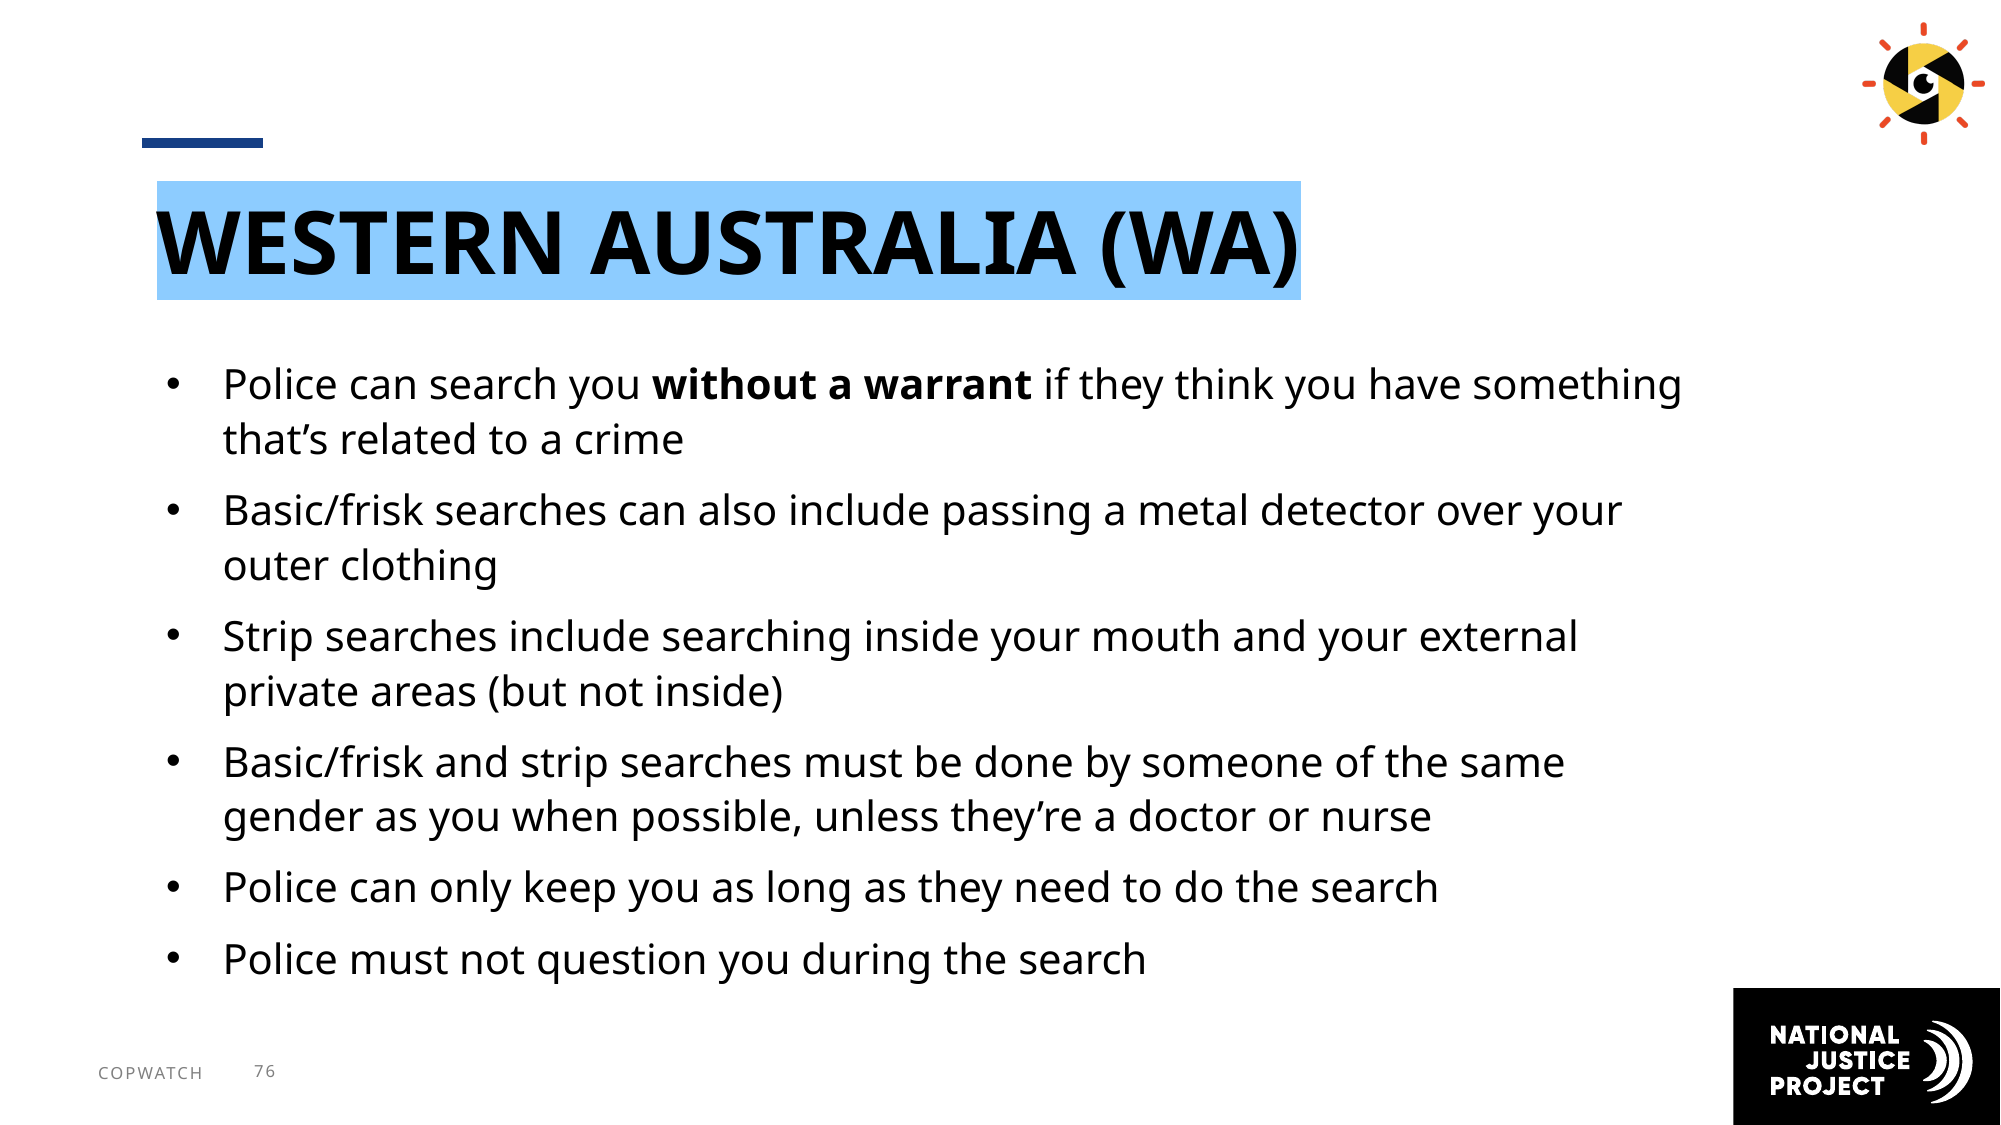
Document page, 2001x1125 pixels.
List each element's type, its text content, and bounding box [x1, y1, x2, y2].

title Western Australia (WA) [141, 165, 1933, 288]
text_box 76 [254, 1043, 337, 1103]
text_box COPWATCH [46, 1042, 254, 1103]
list Police can search you without a warrant if they think you have something that’s related to a crime Basic/frisk searches can also include passing a metal detector over your outer clothing Strip searches include searching inside your mouth and your external private areas (but not inside) Basic/frisk and strip searches must be done by someone of the same gender as you when possible, unless they’re a doctor or nurse Police can only keep you as long as they need to do the search Police must not question you during the search [141, 346, 1724, 1043]
picture [1862, 22, 1985, 145]
